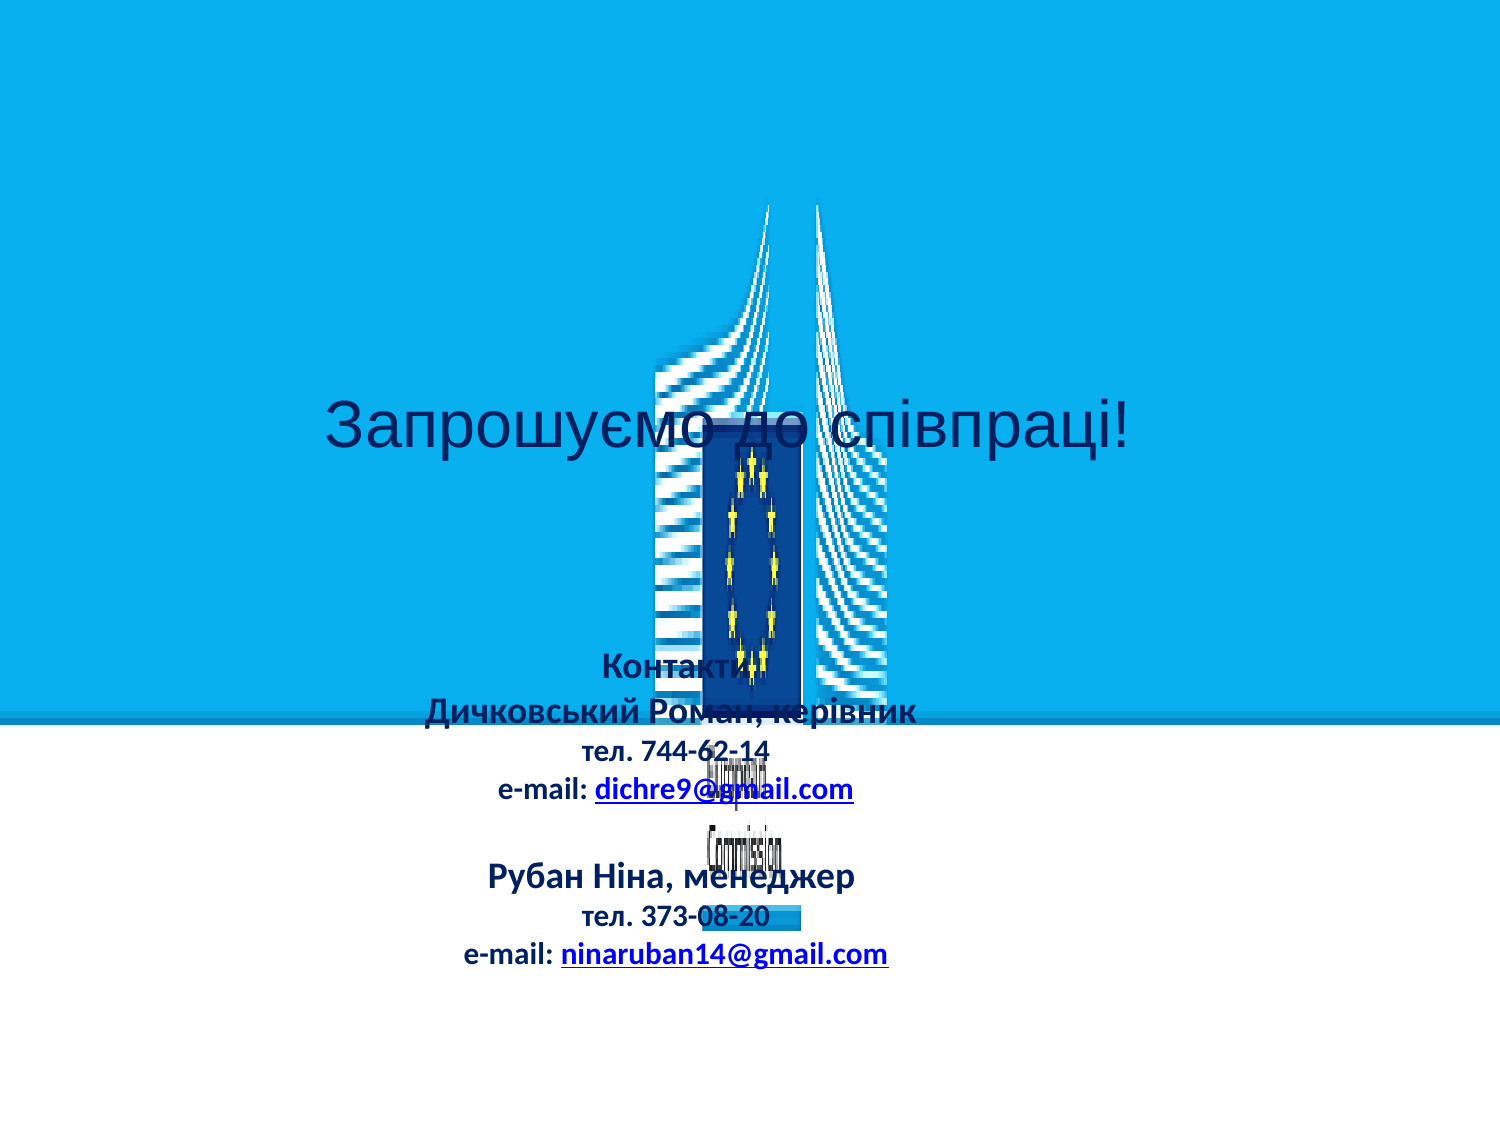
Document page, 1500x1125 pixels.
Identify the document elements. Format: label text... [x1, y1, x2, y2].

picture [817, 544, 886, 633]
picture [760, 359, 764, 373]
picture [664, 253, 761, 373]
picture [750, 346, 758, 373]
picture [656, 544, 802, 633]
text_box Контакти Дичковський Роман, керівник тел. 744-62-14 e-mail: dichre9@gmail.com Рубан Ніна, менеджер тел. 373-08-20 e-mail: ninaruban14@gmail.com [301, 633, 1052, 978]
picture [817, 619, 828, 633]
picture [876, 544, 886, 557]
picture [728, 339, 750, 373]
picture [0, 726, 1500, 1125]
picture [817, 579, 849, 633]
picture [829, 544, 886, 617]
picture [817, 206, 839, 373]
picture [849, 544, 886, 577]
picture [750, 293, 761, 337]
list Запрошуємо до співпраці! [53, 373, 1404, 544]
